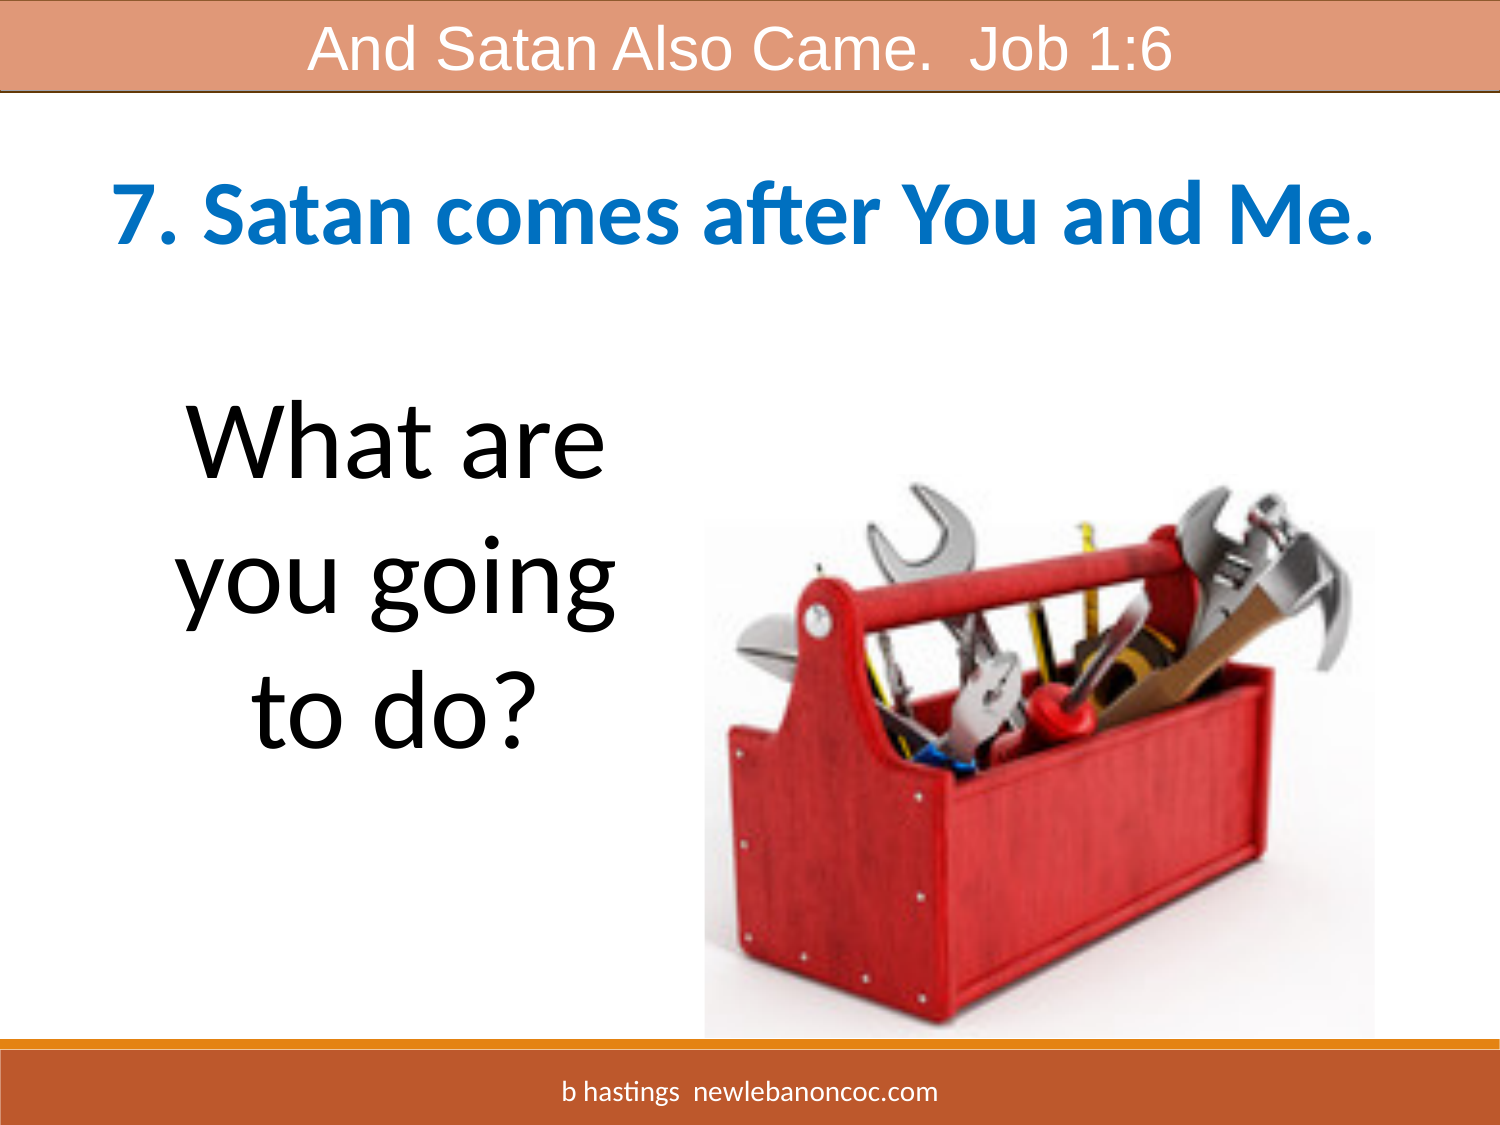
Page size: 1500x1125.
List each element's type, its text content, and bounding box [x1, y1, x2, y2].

text_box What are you going to do? [116, 359, 676, 779]
text_box 7. Satan comes after You and Me. [0, 145, 1495, 271]
text_box And Satan Also Came. Job 1:6 [0, 0, 1500, 91]
picture [703, 474, 1376, 1039]
footer b hastings newlebanoncoc.com [453, 1059, 1047, 1120]
